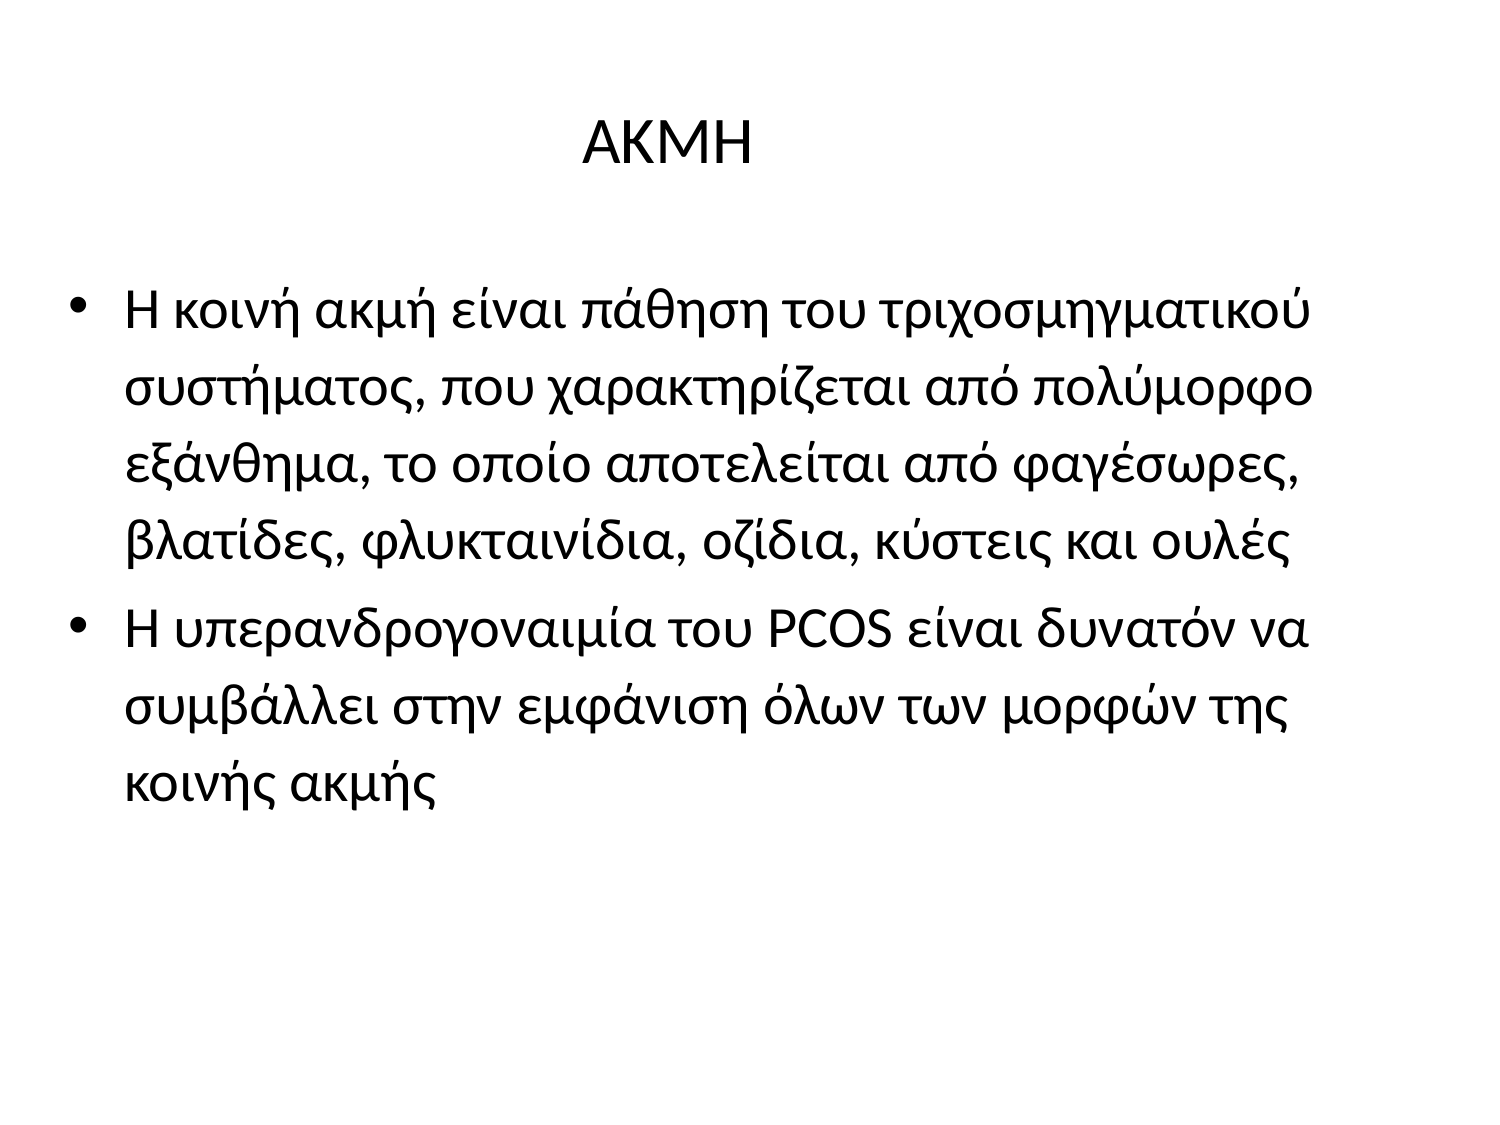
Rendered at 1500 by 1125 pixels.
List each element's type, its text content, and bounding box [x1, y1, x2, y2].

title ΑΚΜΗ [419, 42, 918, 231]
list Η κοινή ακμή είναι πάθηση του τριχοσμηγματικού συστήματος, που χαρακτηρίζεται από πολύμορφο εξάνθημα, το οποίο αποτελείται από φαγέσωρες, βλατίδες, φλυκταινίδια, οζίδια, κύστεις και ουλές Η υπερανδρογοναιμία του PCOS είναι δυνατόν να συμβάλλει στην εμφάνιση όλων των μορφών της κοινής ακμής [53, 255, 1416, 962]
